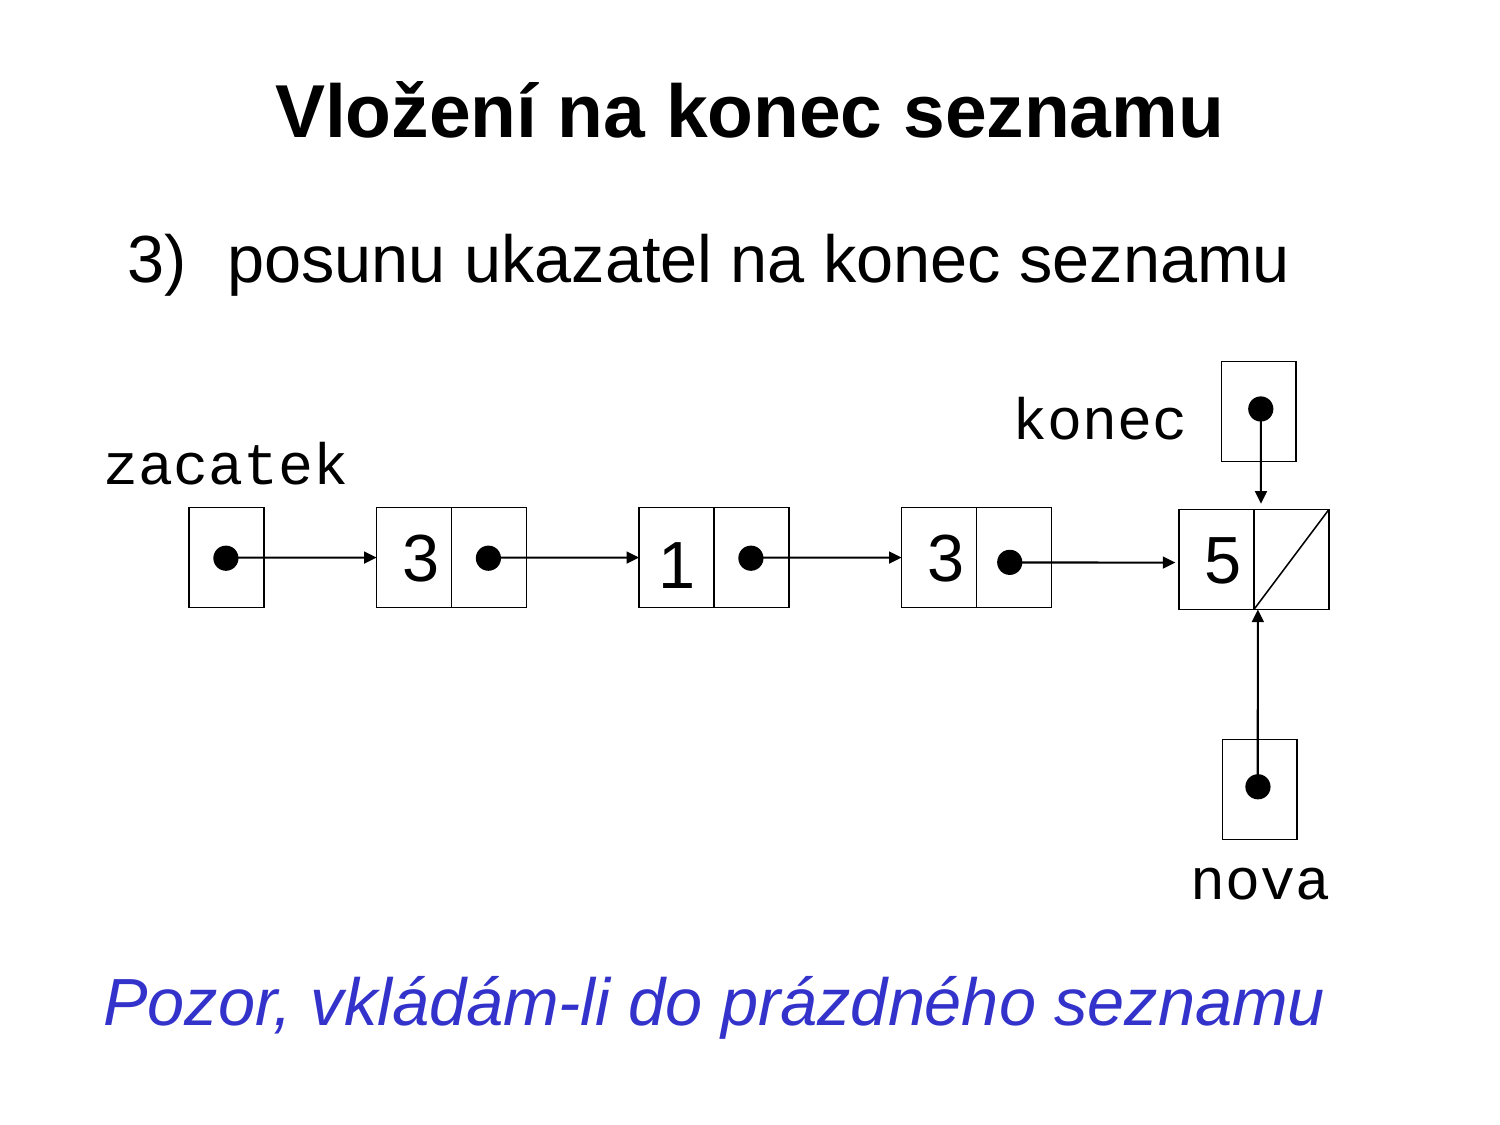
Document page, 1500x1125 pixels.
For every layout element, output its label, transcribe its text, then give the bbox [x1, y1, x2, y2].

text_box [1254, 409, 1268, 504]
text_box [501, 551, 638, 564]
text_box [214, 546, 238, 571]
text_box [476, 546, 501, 571]
text_box [1178, 509, 1254, 610]
text_box [1248, 397, 1273, 421]
text_box 5 [1254, 509, 1258, 605]
text_box [1221, 361, 1297, 462]
text_box nova [1175, 834, 1345, 919]
text_box 3 [912, 507, 980, 603]
text_box [452, 507, 527, 608]
text_box [1009, 556, 1176, 569]
text_box [997, 550, 1022, 575]
text_box [1222, 739, 1298, 840]
text_box [1254, 509, 1329, 610]
text_box [977, 507, 1052, 608]
text_box [638, 507, 714, 608]
text_box zacatek [88, 418, 364, 504]
text_box Pozor, vkládám-li do prázdného seznamu [88, 951, 1400, 1047]
text_box [1251, 609, 1265, 739]
text_box [376, 507, 452, 608]
text_box [714, 507, 789, 608]
text_box [901, 507, 977, 608]
list posunu ukazatel na konec seznamu [112, 208, 1388, 386]
text_box [763, 551, 901, 564]
text_box 3 [387, 507, 455, 603]
text_box [188, 507, 264, 608]
title Vložení na konec seznamu [112, 54, 1388, 161]
text_box 1 [643, 514, 711, 610]
text_box [238, 551, 377, 564]
text_box [739, 546, 763, 571]
text_box konec [998, 373, 1203, 459]
